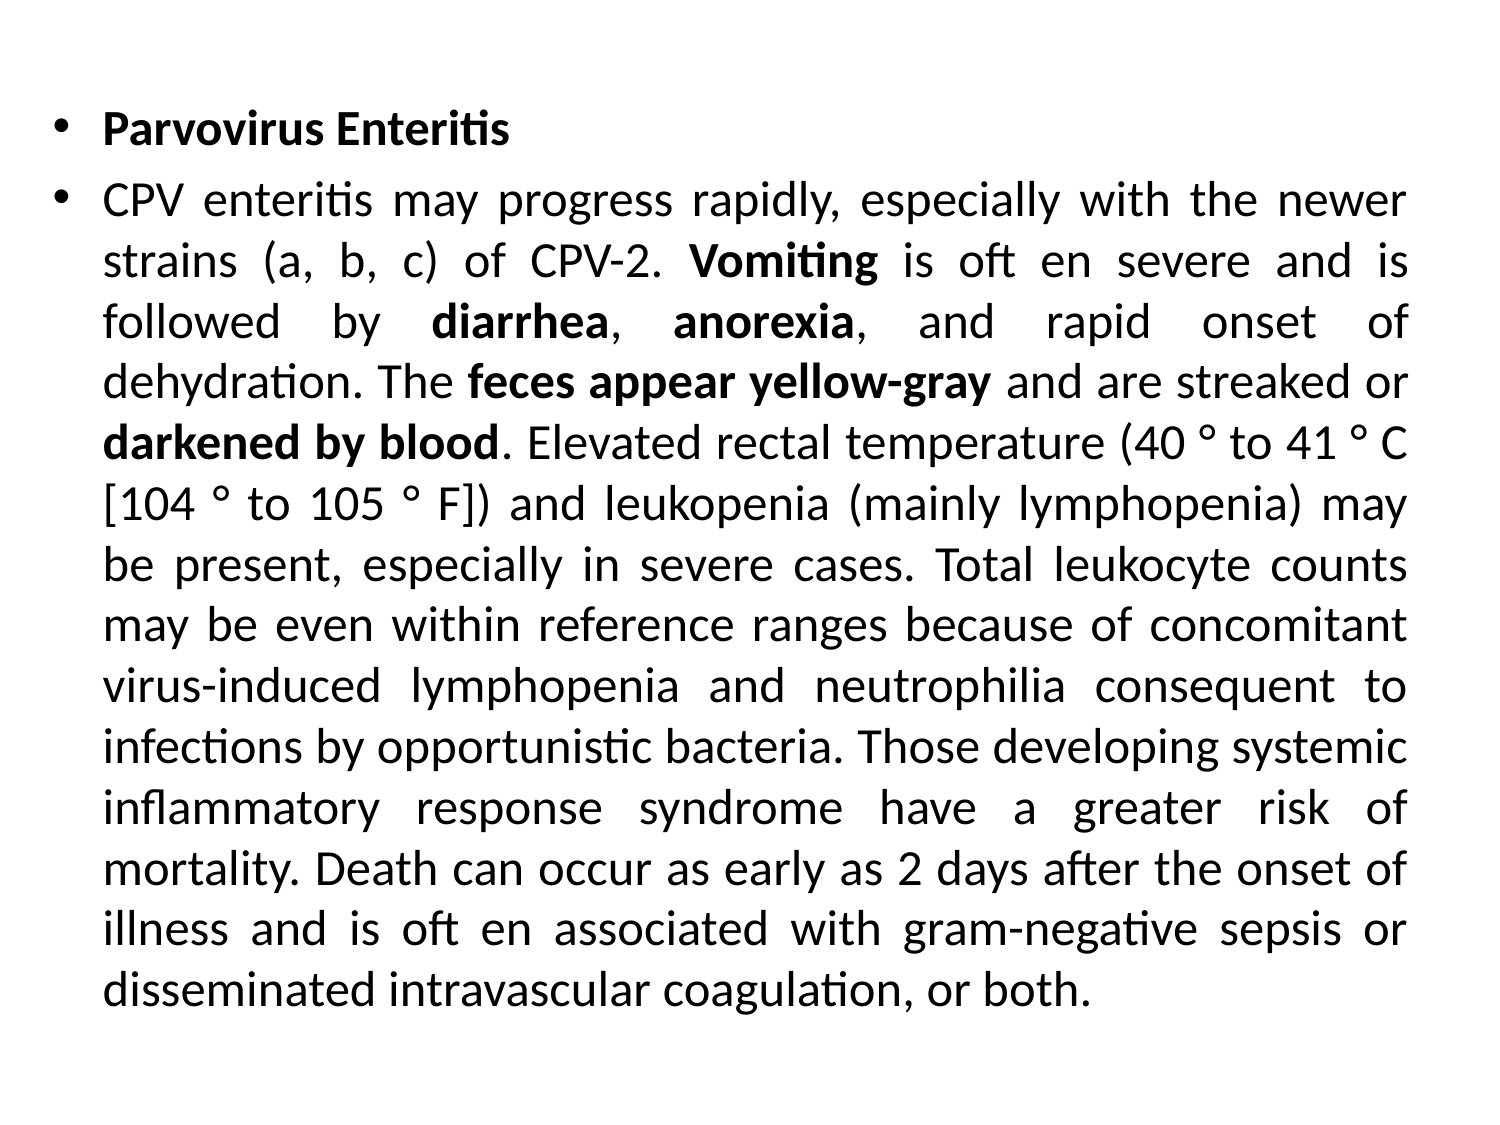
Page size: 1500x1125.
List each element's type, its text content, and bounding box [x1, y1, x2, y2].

list Parvovirus Enteritis CPV enteritis may progress rapidly, especially with the newer strains (a, b, c) of CPV-2. Vomiting is oft en severe and is followed by diarrhea, anorexia, and rapid onset of dehydration. The feces appear yellow-gray and are streaked or darkened by blood. Elevated rectal temperature (40 ° to 41 ° C [104 ° to 105 ° F]) and leukopenia (mainly lymphopenia) may be present, especially in severe cases. Total leukocyte counts may be even within reference ranges because of concomitant virus-induced lymphopenia and neutrophilia consequent to infections by opportunistic bacteria. Those developing systemic inflammatory response syndrome have a greater risk of mortality. Death can occur as early as 2 days after the onset of illness and is oft en associated with gram-negative sepsis or disseminated intravascular coagulation, or both. [37, 87, 1425, 1088]
